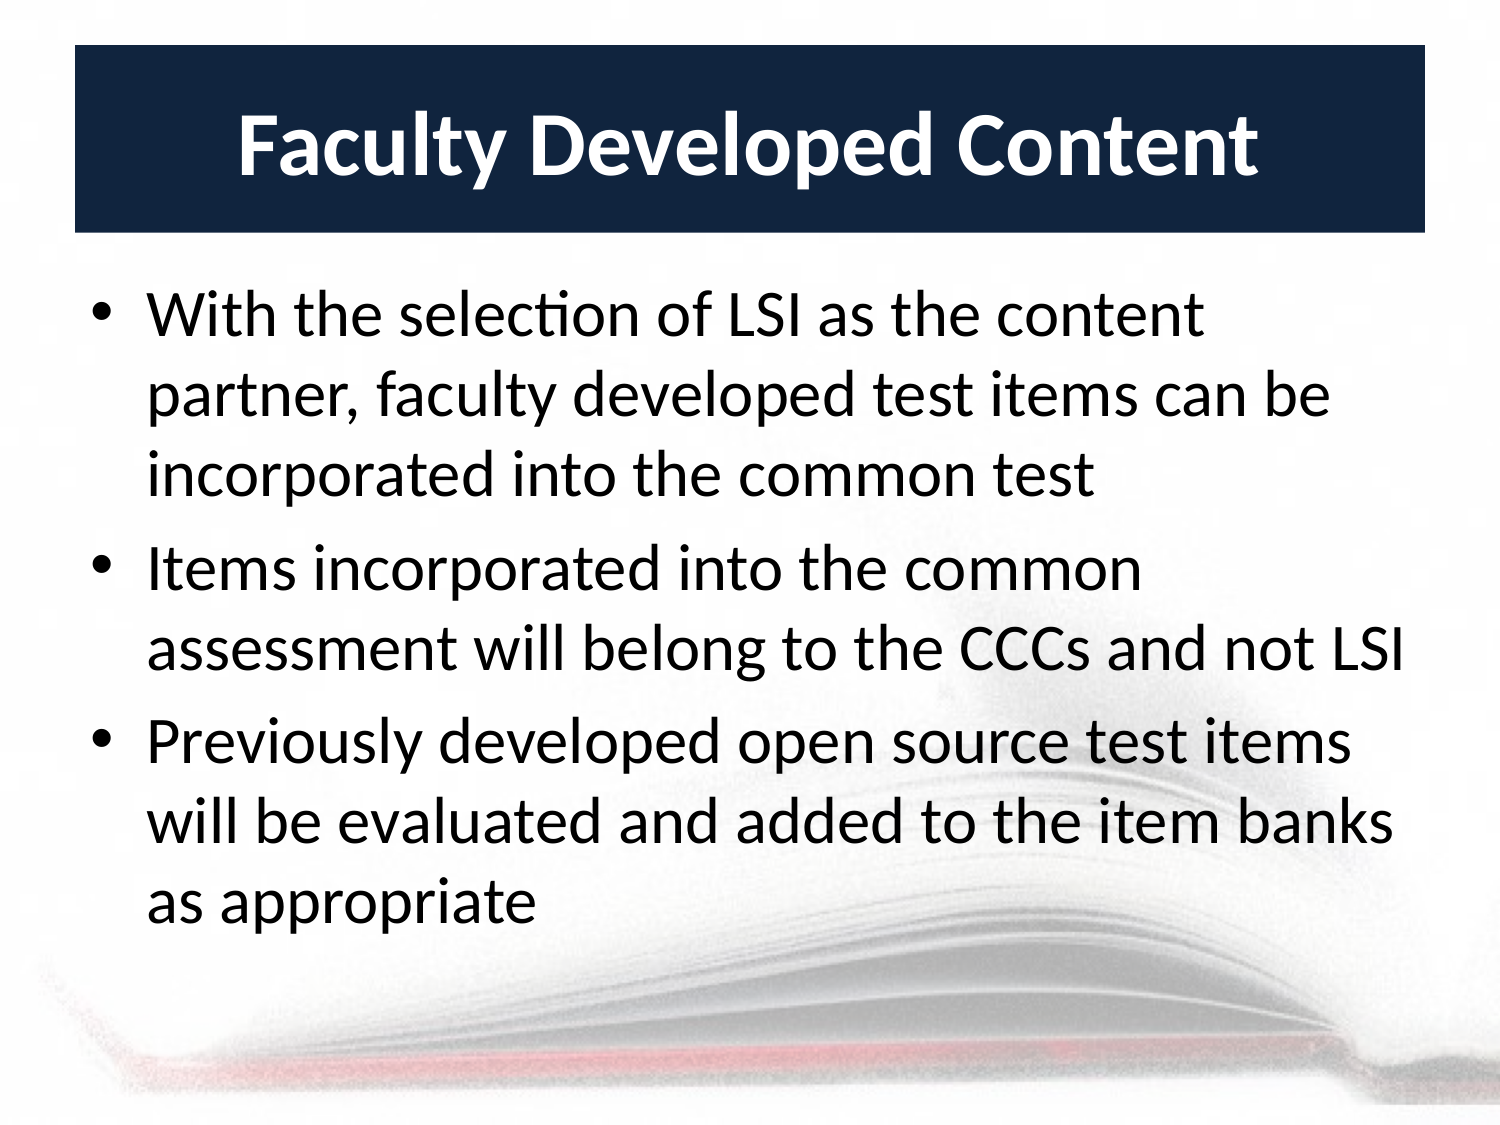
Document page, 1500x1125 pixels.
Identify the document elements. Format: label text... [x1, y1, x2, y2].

title Faculty Developed Content [75, 45, 1425, 233]
list With the selection of LSI as the content partner, faculty developed test items can be incorporated into the common test Items incorporated into the common assessment will belong to the CCCs and not LSI Previously developed open source test items will be evaluated and added to the item banks as appropriate [75, 262, 1425, 1062]
